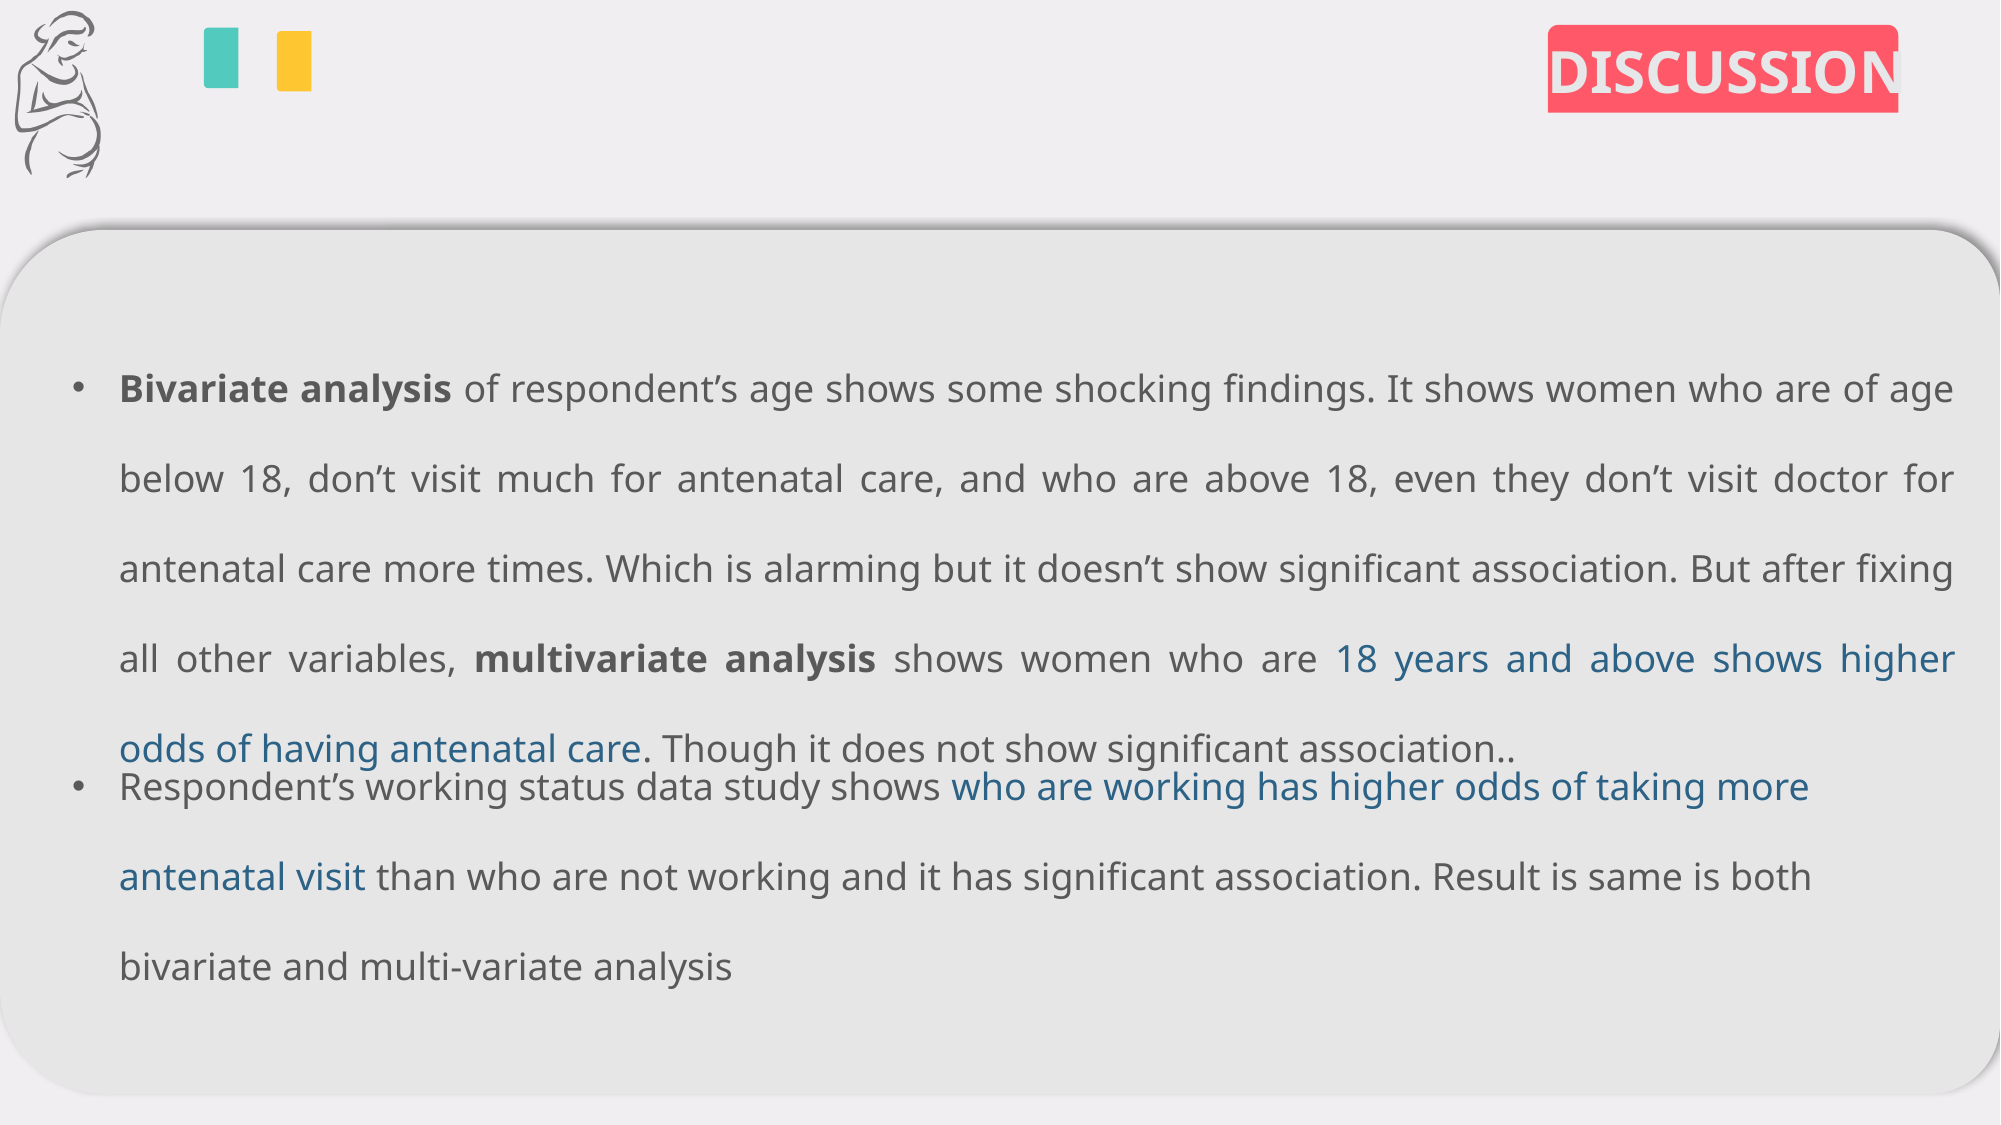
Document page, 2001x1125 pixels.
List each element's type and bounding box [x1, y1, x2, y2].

text_box [275, 29, 313, 93]
text_box [1522, 24, 1932, 114]
text_box [202, 26, 240, 90]
text_box [0, 229, 2000, 1094]
picture [0, 0, 152, 189]
